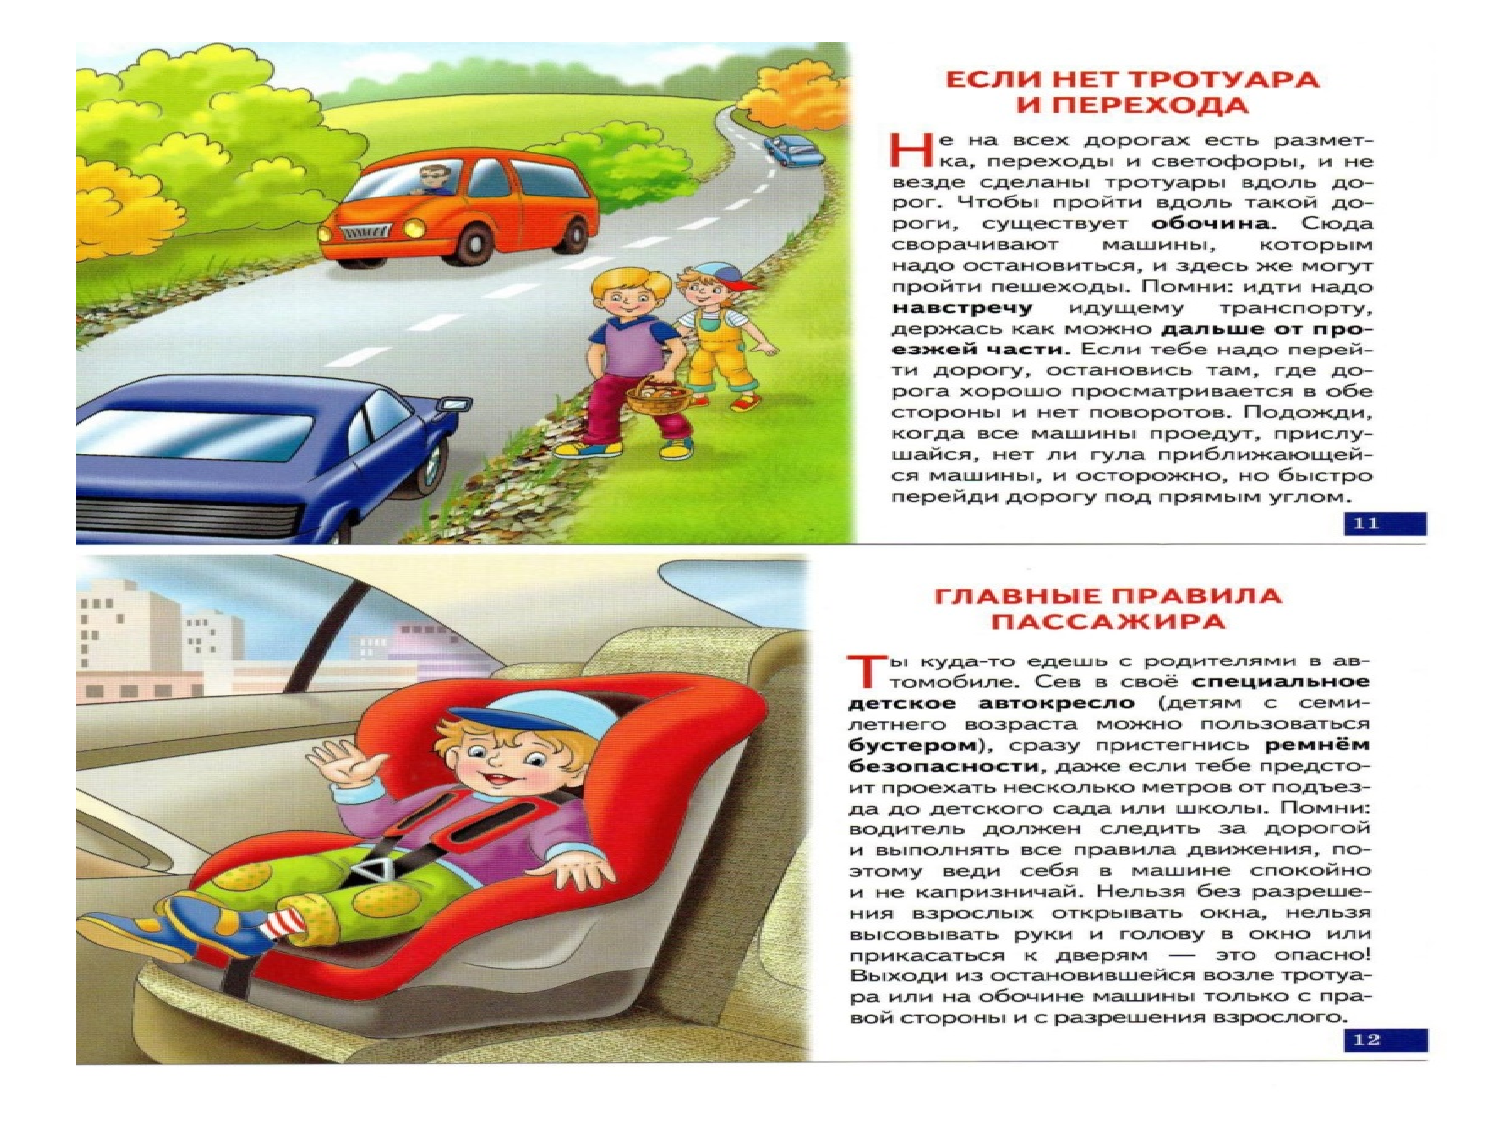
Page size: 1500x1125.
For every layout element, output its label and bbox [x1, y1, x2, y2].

list [76, 42, 1448, 1125]
